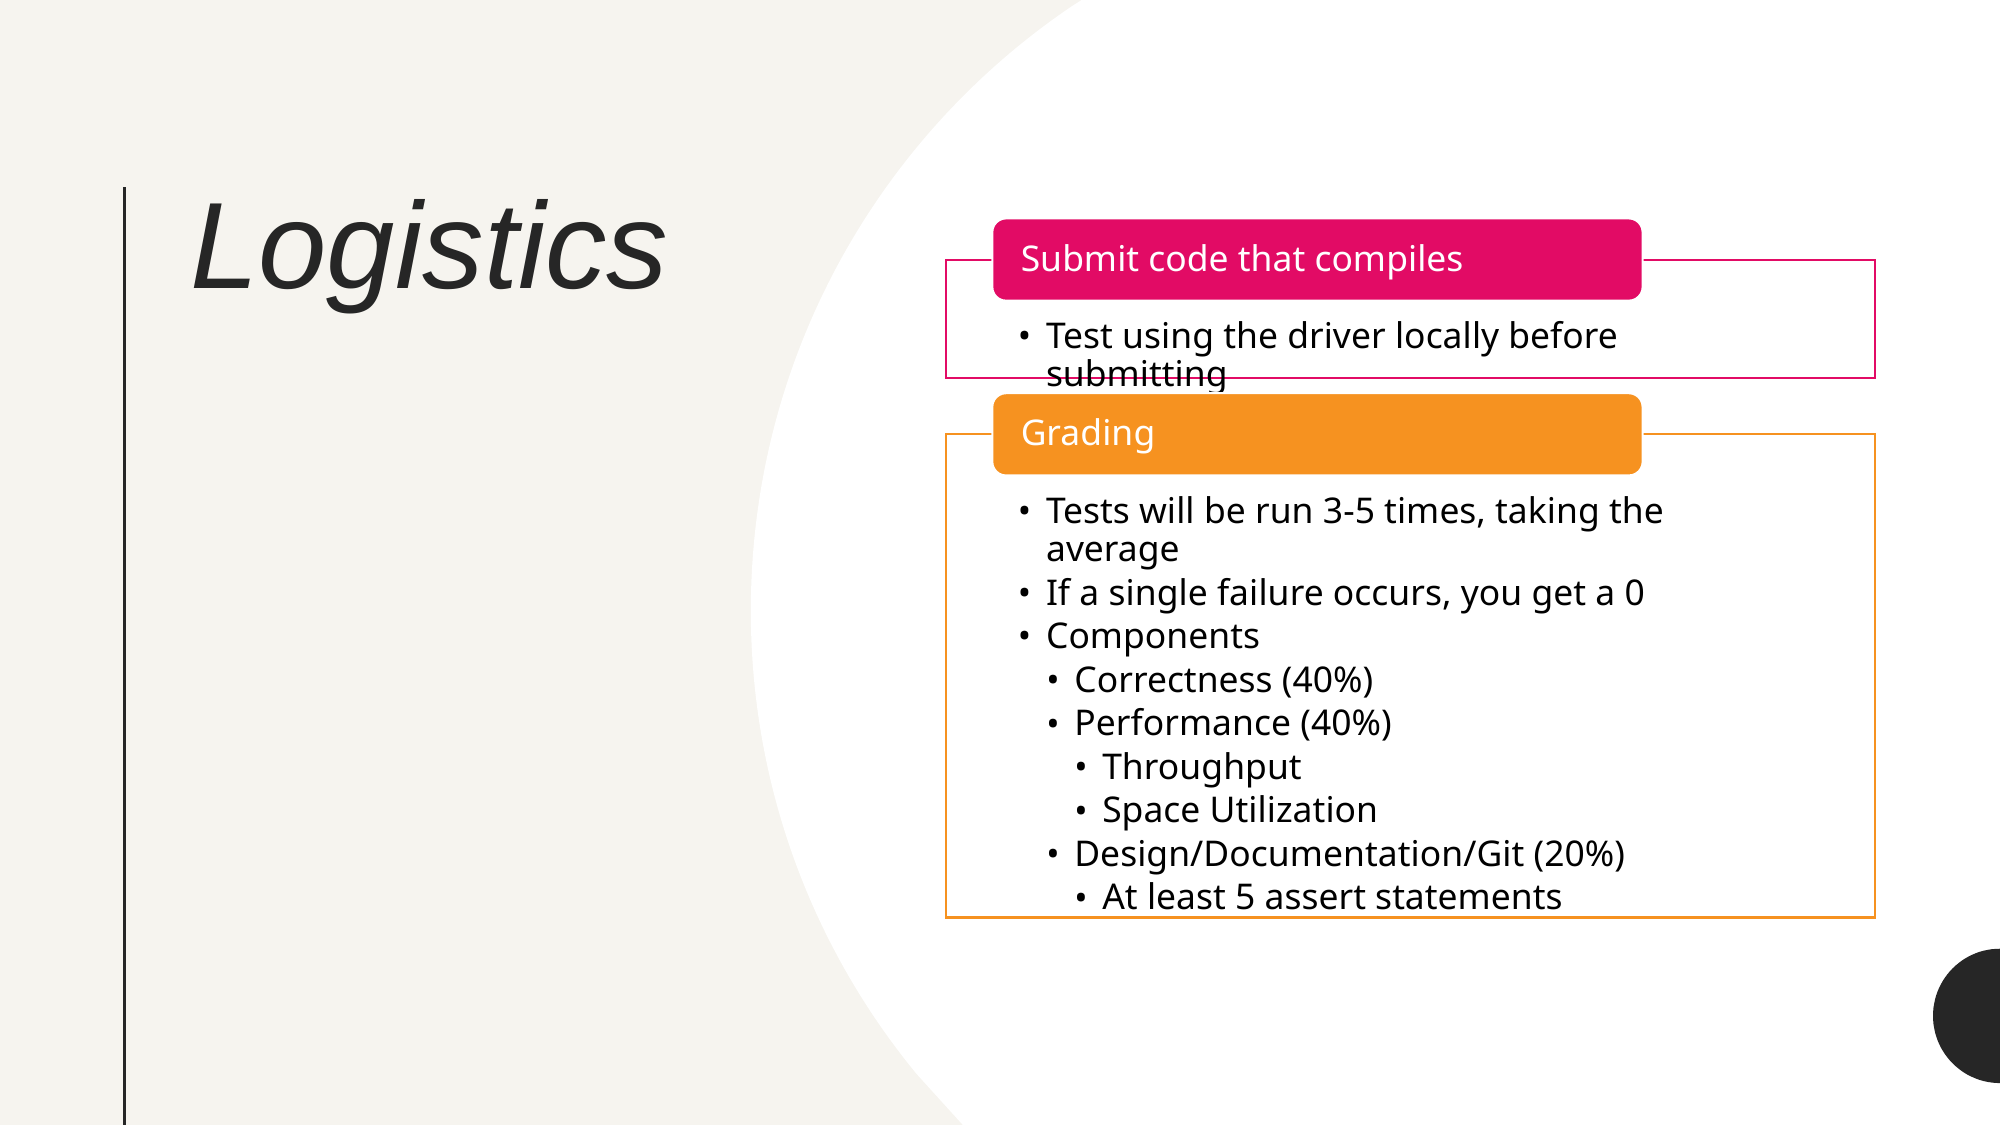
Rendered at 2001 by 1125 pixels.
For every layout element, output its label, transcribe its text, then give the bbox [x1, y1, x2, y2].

text_box [0, 0, 1080, 1125]
text_box [1933, 948, 2000, 1084]
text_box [945, 218, 1876, 918]
title Logistics [175, 174, 688, 963]
text_box [750, 0, 2000, 1125]
